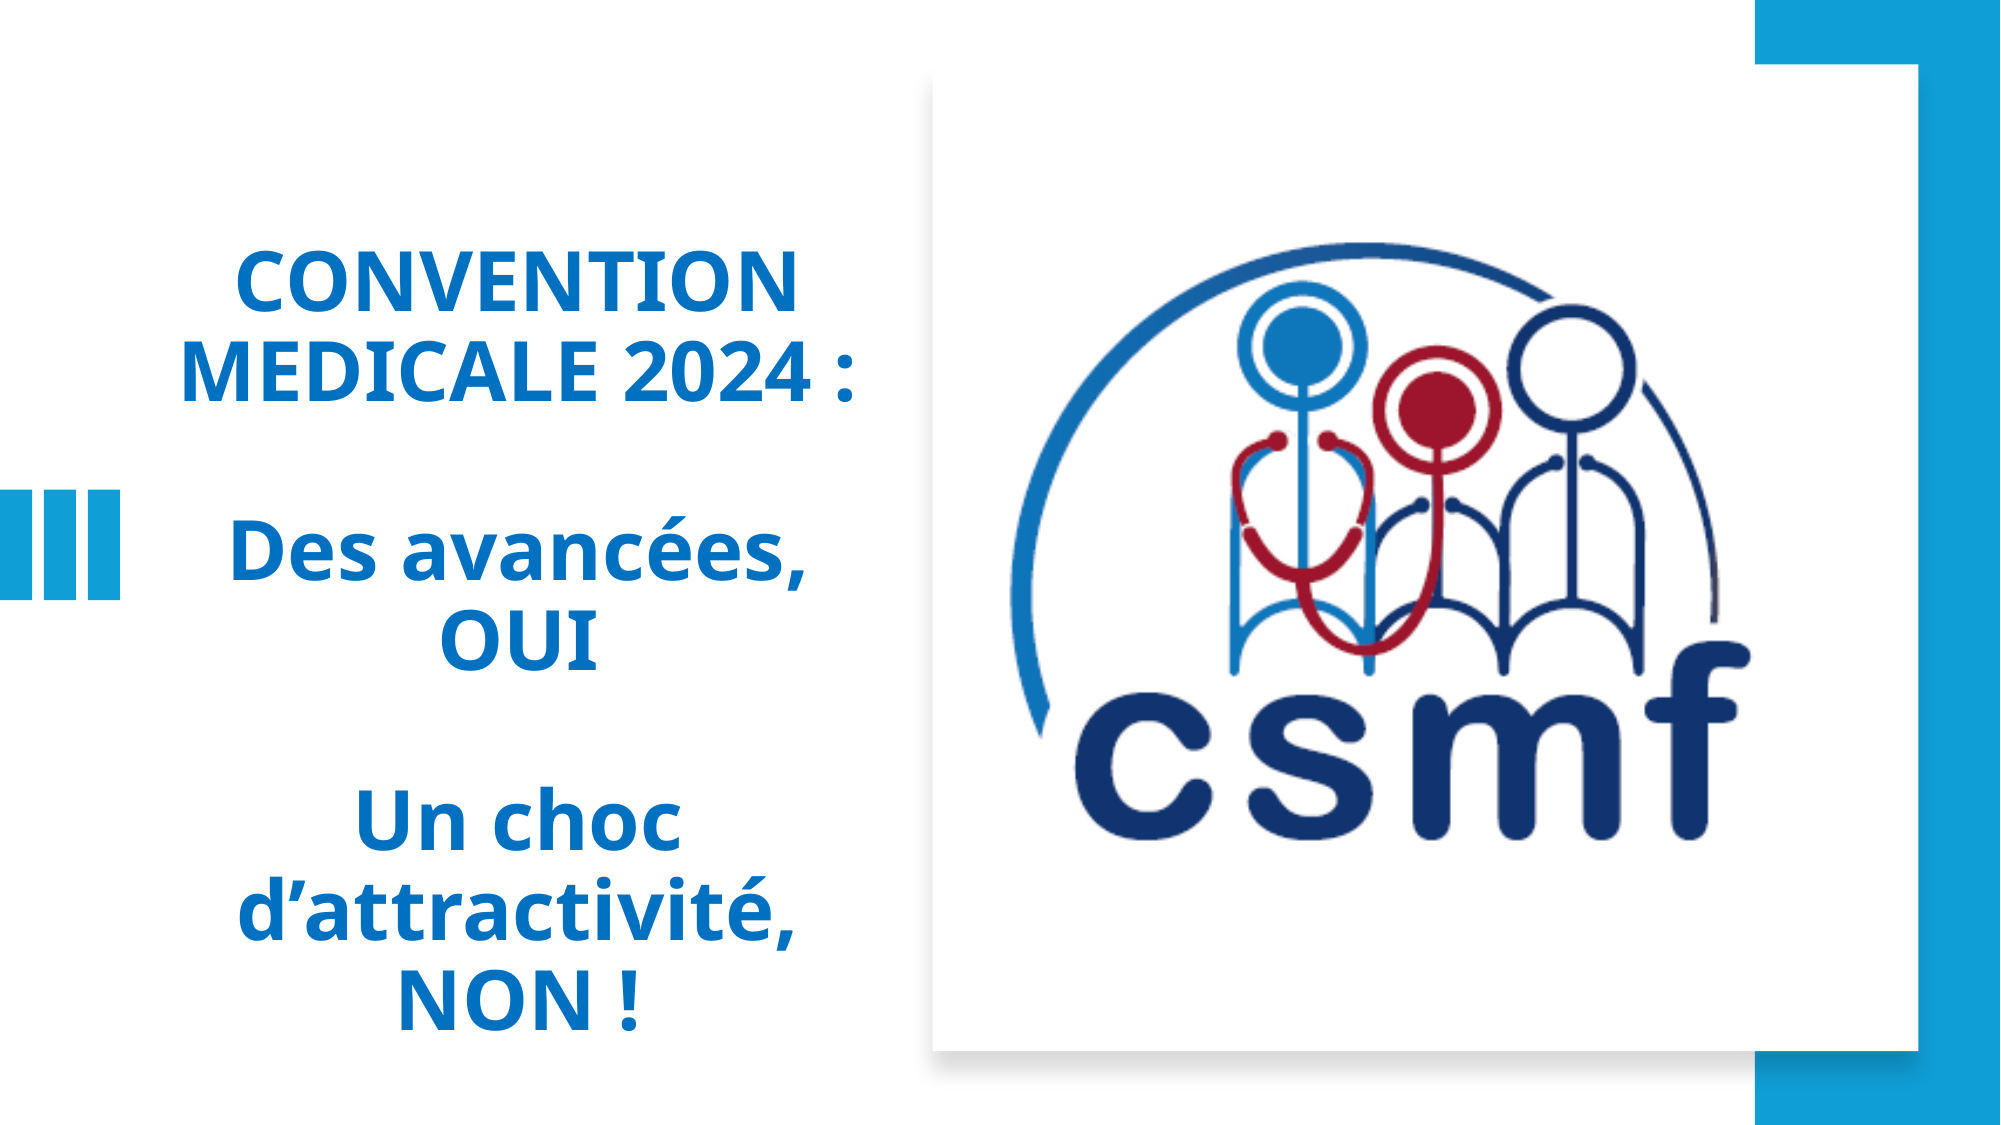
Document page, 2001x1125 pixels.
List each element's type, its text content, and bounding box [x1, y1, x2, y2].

text_box [0, 0, 1753, 1125]
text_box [0, 489, 121, 601]
picture [966, 166, 1876, 959]
text_box [1753, 0, 2000, 1125]
text_box [931, 63, 1920, 1053]
title CONVENTION MEDICALE 2024 : Des avancées, OUI Un choc d’attractivité, NON ! [132, 52, 904, 1098]
